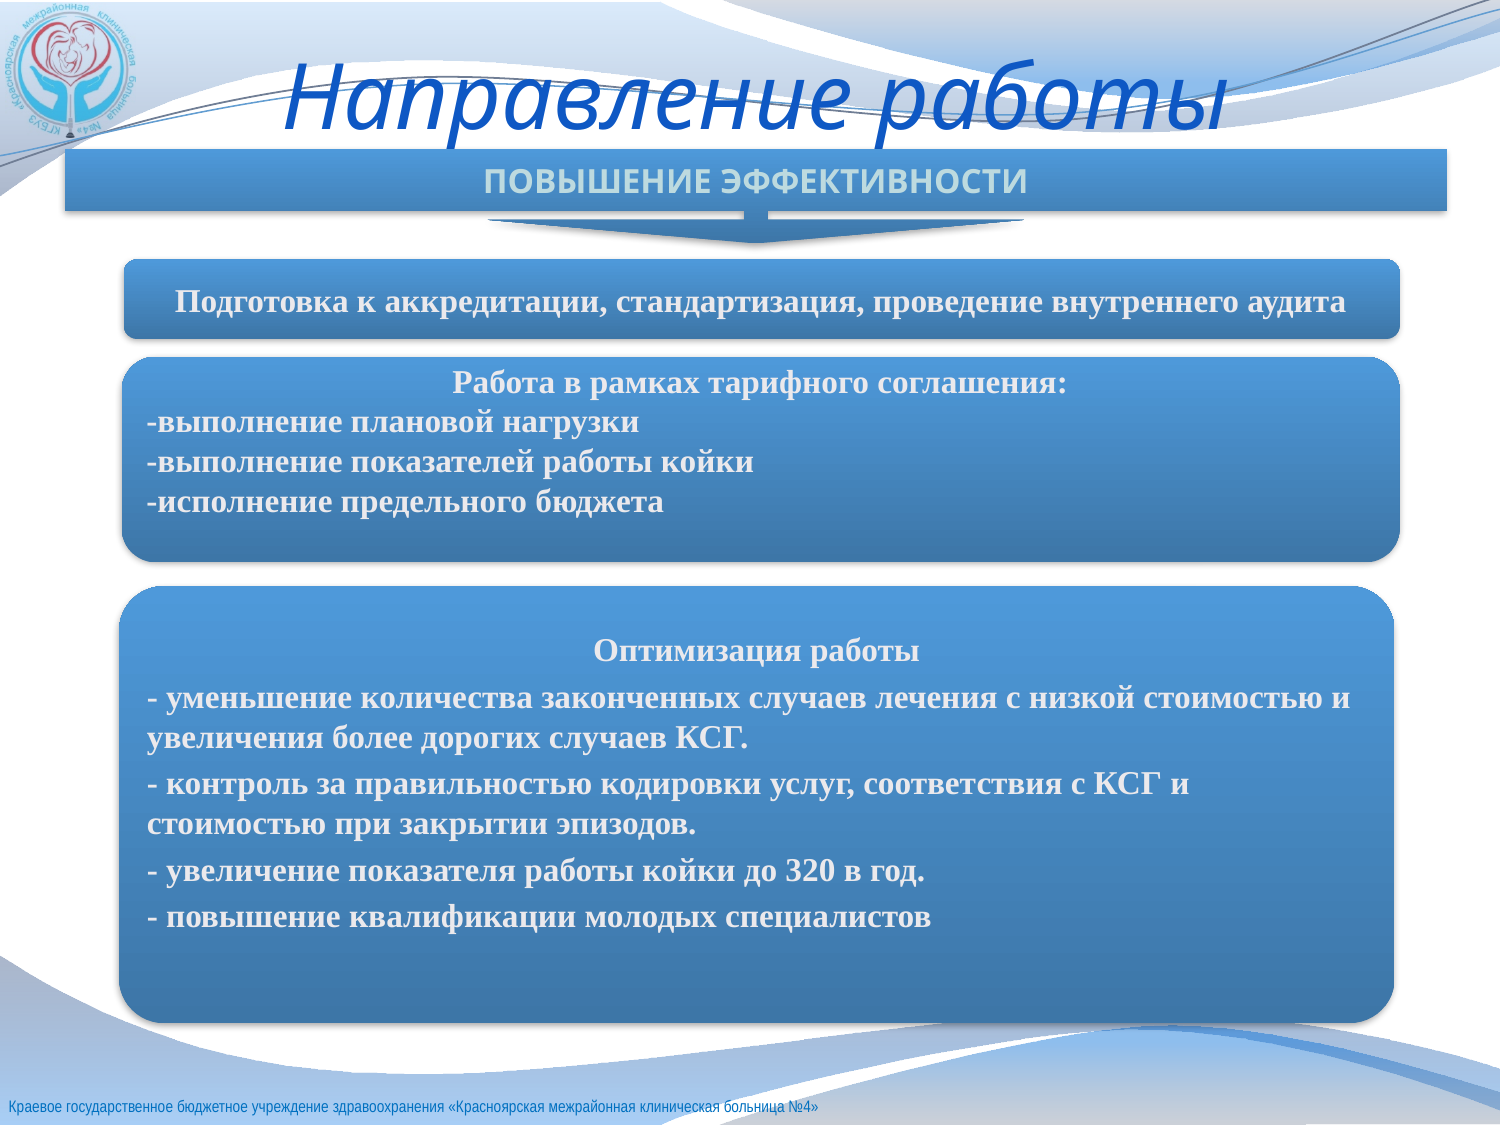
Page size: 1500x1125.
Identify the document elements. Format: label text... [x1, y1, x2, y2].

title Направление работы [80, 30, 1431, 126]
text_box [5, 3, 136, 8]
text_box Работа в рамках тарифного соглашения: -выполнение плановой нагрузки -выполнение показателей работы койки -исполнение предельного бюджета [121, 356, 1400, 563]
picture [93, 127, 136, 138]
text_box Оптимизация работы - уменьшение количества законченных случаев лечения с низкой стоимостью и увеличения более дорогих случаев КСГ. - контроль за правильностью кодировки услуг, соответствия с КСГ и стоимостью при закрытии эпизодов. - увеличение показателя работы койки до 320 в год. - повышение квалификации молодых специалистов [118, 586, 1395, 1024]
text_box ПОВЫШЕНИЕ ЭФФЕКТИВНОСТИ [64, 148, 1447, 244]
text_box Подготовка к аккредитации, стандартизация, проведение внутреннего аудита [123, 259, 1400, 340]
table_header Кол-во [5, 64, 80, 121]
